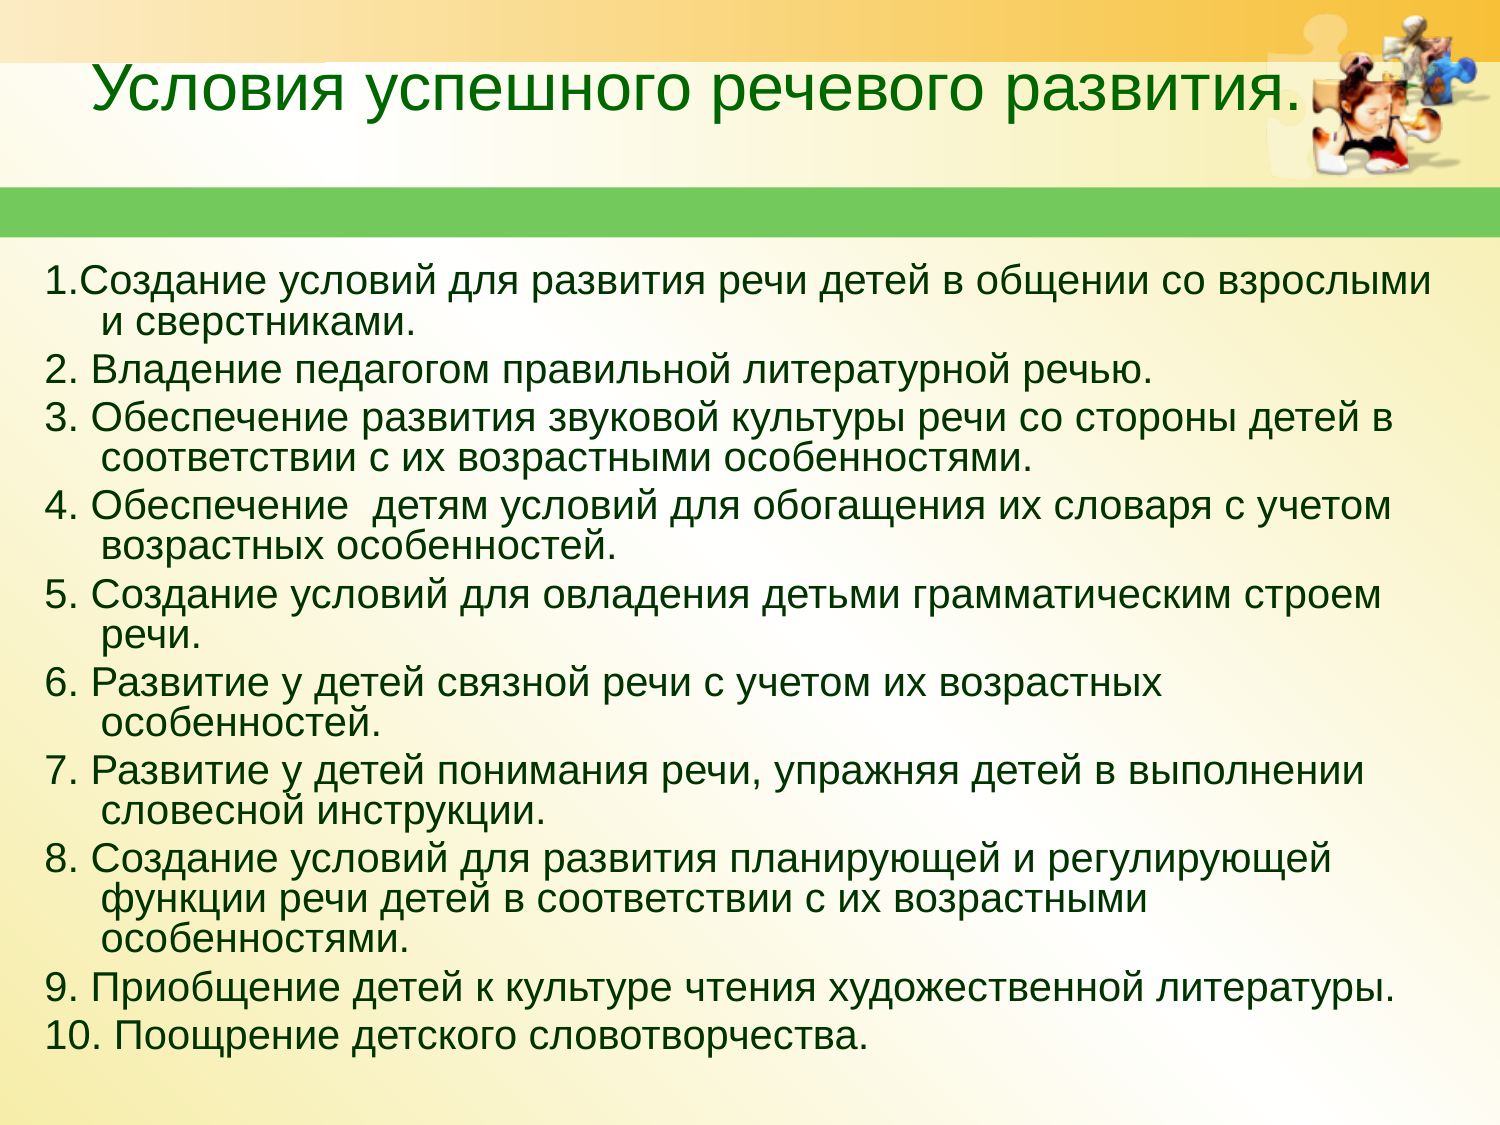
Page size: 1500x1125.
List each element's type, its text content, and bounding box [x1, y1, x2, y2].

list 1.Создание условий для развития речи детей в общении со взрослыми и сверстниками. 2. Владение педагогом правильной литературной речью. 3. Обеспечение развития звуковой культуры речи со стороны детей в соответствии с их возрастными особенностями. 4. Обеспечение детям условий для обогащения их словаря с учетом возрастных особенностей. 5. Создание условий для овладения детьми грамматическим строем речи. 6. Развитие у детей связной речи с учетом их возрастных особенностей. 7. Развитие у детей понимания речи, упражняя детей в выполнении словесной инструкции. 8. Создание условий для развития планирующей и регулирующей функции речи детей в соответствии с их возрастными особенностями. 9. Приобщение детей к культуре чтения художественной литературы. 10. Поощрение детского словотворчества. [29, 255, 1460, 1080]
picture [1265, 12, 1493, 185]
title Условия успешного речевого развития. [74, 62, 1426, 186]
